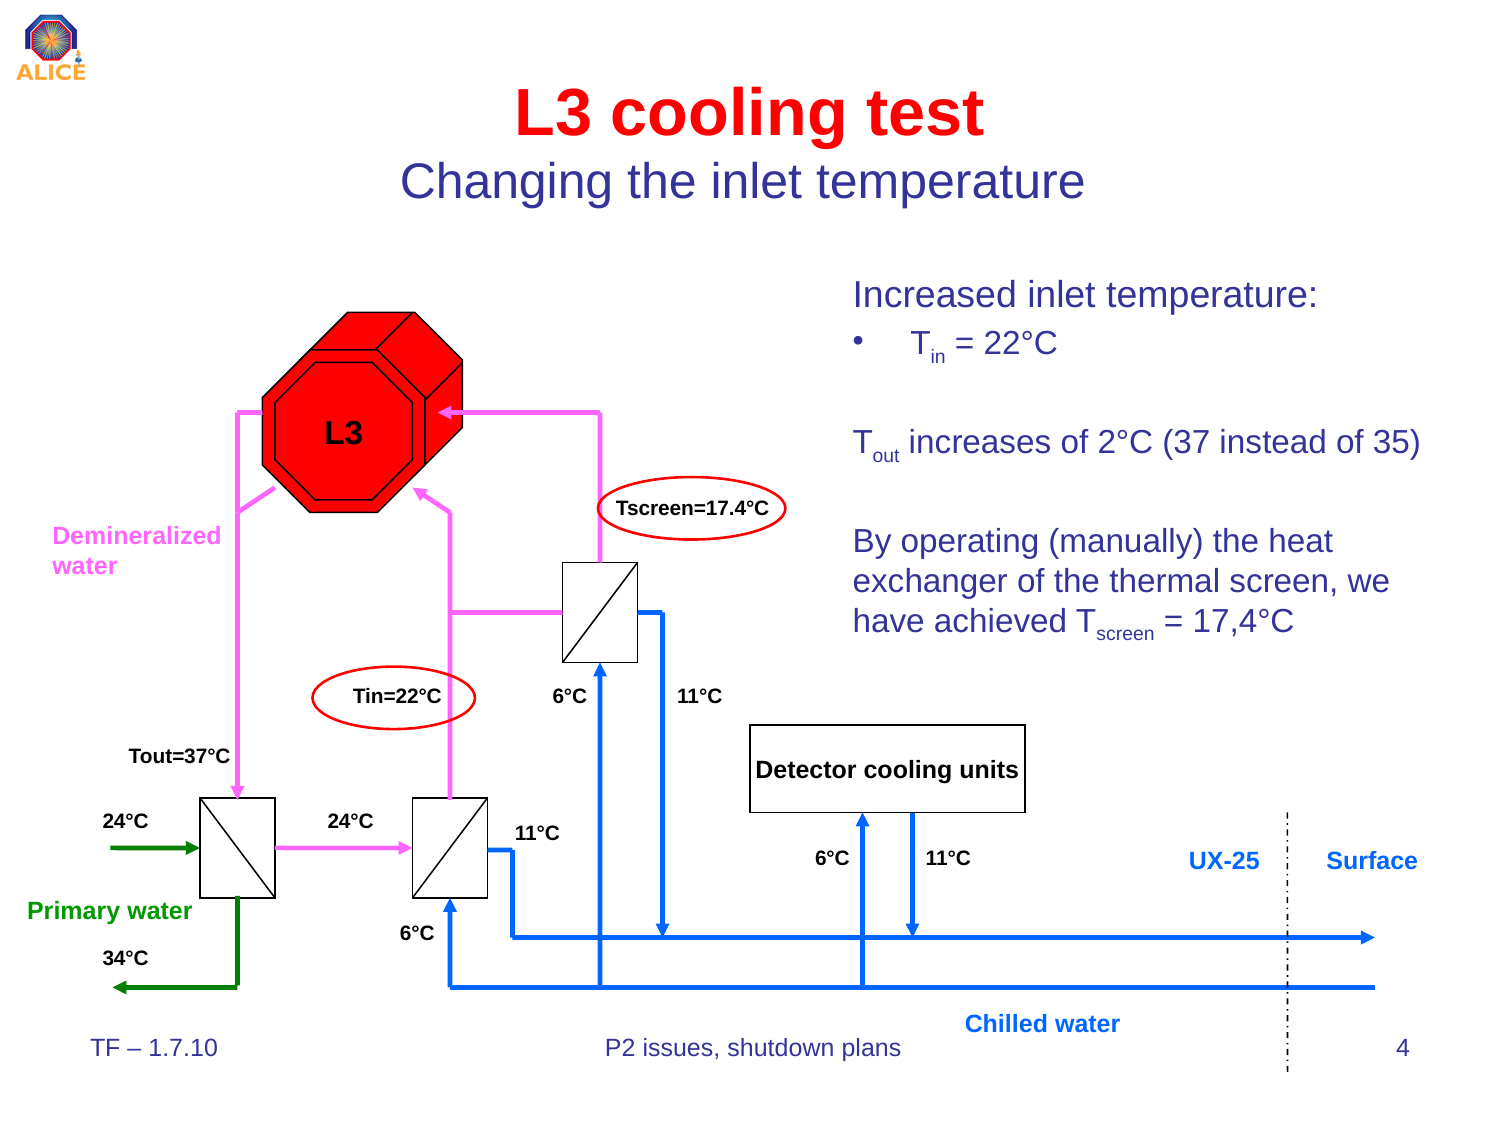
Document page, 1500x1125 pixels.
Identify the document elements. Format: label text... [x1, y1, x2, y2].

text_box 11°C [910, 837, 988, 878]
text_box Primary water [12, 887, 208, 933]
text_box [112, 981, 238, 994]
text_box 11°C [499, 812, 577, 853]
text_box [562, 562, 638, 663]
text_box [110, 841, 200, 855]
list Increased inlet temperature: Tin = 22°C Tout increases of 2°C (37 instead of 35) By operating (manually) the heat exchanger of the thermal screen, we have achieved Tscreen = 17,4°C [837, 262, 1463, 638]
text_box Surface [1311, 837, 1434, 883]
text_box [597, 477, 786, 540]
text_box Detector cooling units [750, 724, 1025, 813]
text_box 6°C [385, 912, 450, 953]
text_box [906, 878, 919, 938]
text_box Tout=37°C [113, 734, 246, 775]
text_box [1288, 931, 1375, 944]
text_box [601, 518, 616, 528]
text_box 6°C [800, 837, 865, 878]
text_box 34°C [87, 937, 164, 978]
text_box [593, 662, 607, 675]
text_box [262, 312, 463, 513]
picture [12, 12, 88, 81]
text_box [199, 797, 275, 898]
text_box Tscreen=17.4°C [763, 487, 785, 503]
text_box [274, 841, 413, 855]
slide_number 4 [1074, 1024, 1426, 1103]
text_box 24°C [312, 800, 389, 840]
title L3 cooling test Changing the inlet temperature [74, 44, 1426, 233]
text_box [231, 775, 244, 800]
text_box 6°C [537, 675, 603, 715]
text_box 24°C [87, 800, 164, 840]
footer P2 issues, shutdown plans [512, 1024, 988, 1103]
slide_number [74, 1024, 451, 1103]
text_box [856, 813, 869, 837]
text_box [412, 797, 488, 898]
text_box [312, 666, 475, 730]
text_box Chilled water [950, 999, 1136, 1045]
text_box [443, 897, 457, 988]
text_box 11°C [662, 675, 739, 715]
text_box Demineralized water [37, 512, 238, 588]
text_box [656, 715, 669, 937]
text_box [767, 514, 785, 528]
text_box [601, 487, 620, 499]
text_box UX-25 [1174, 837, 1275, 883]
